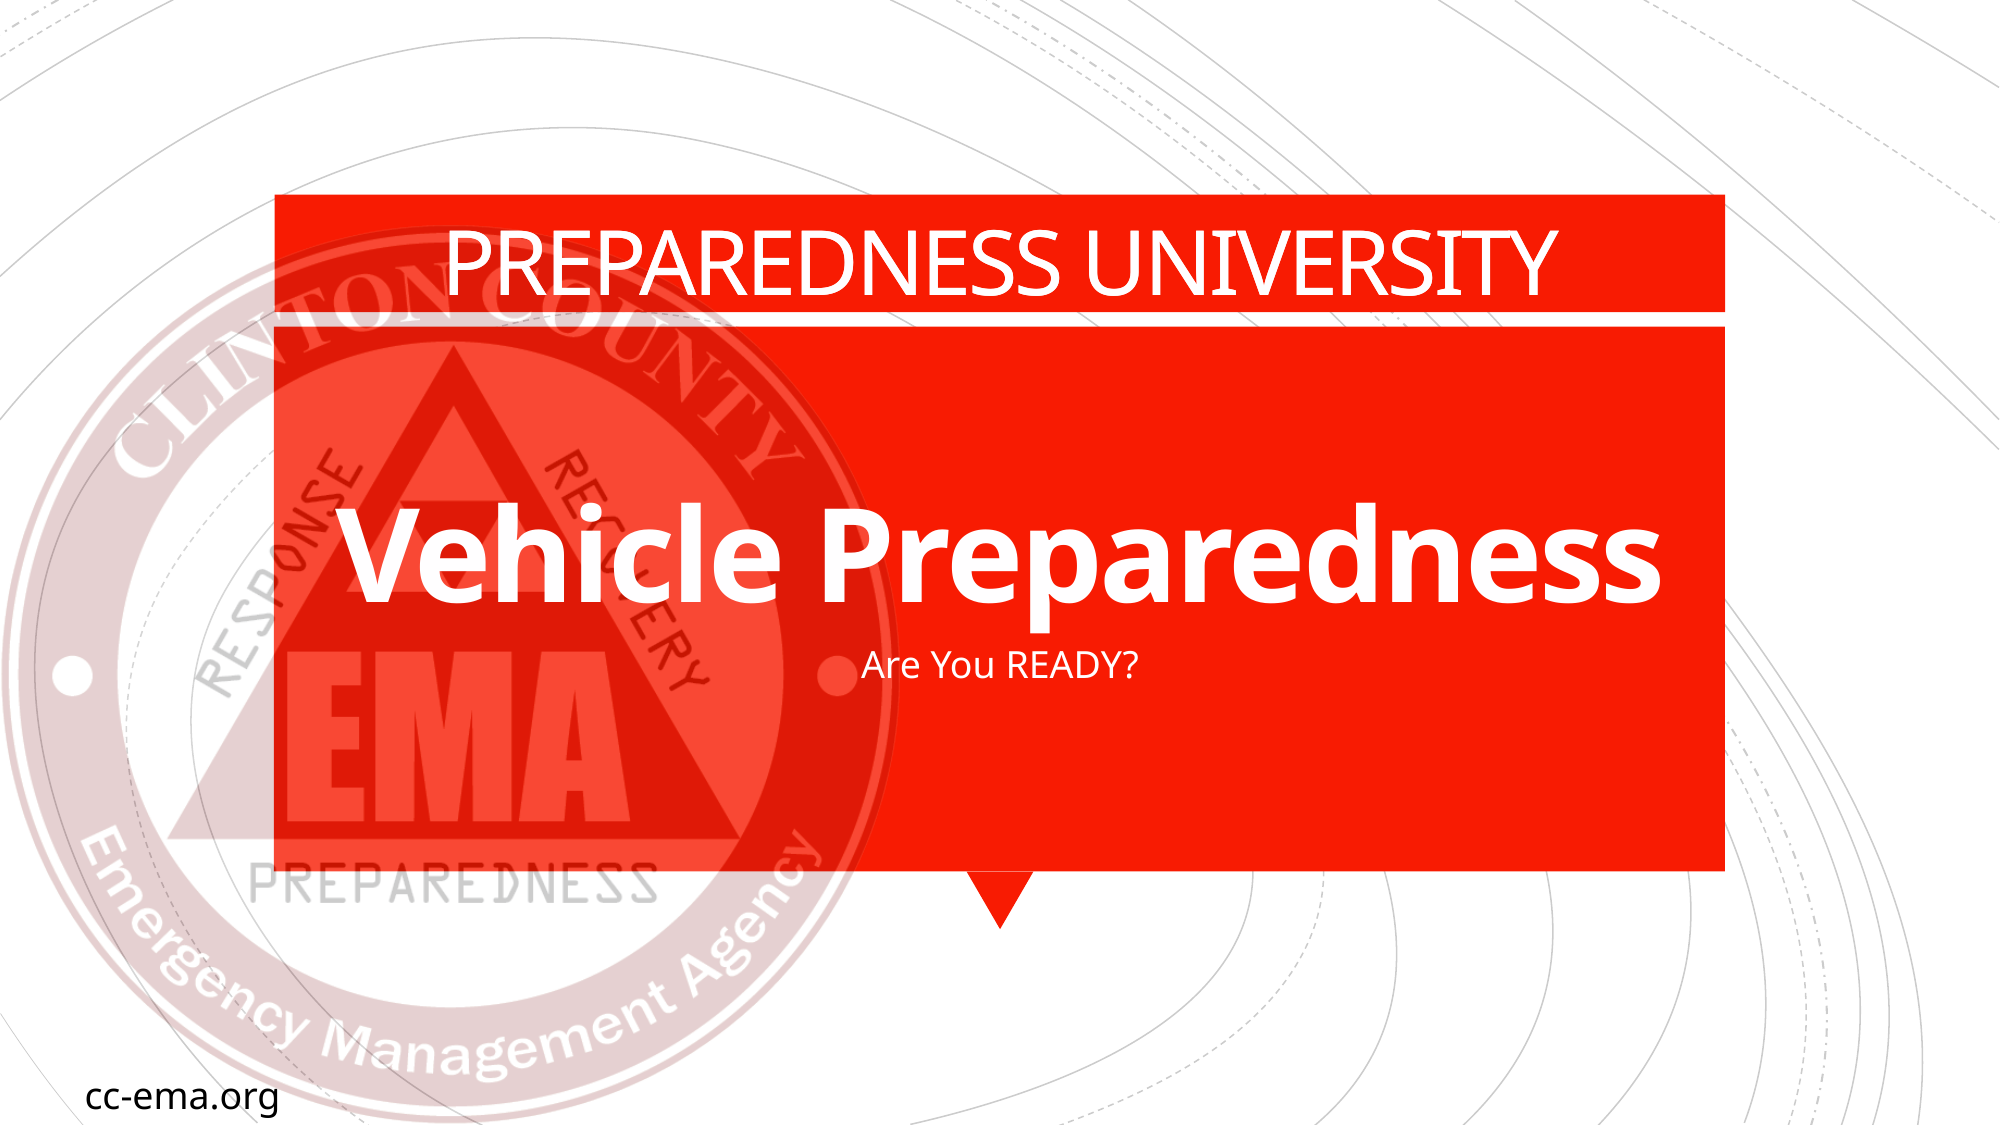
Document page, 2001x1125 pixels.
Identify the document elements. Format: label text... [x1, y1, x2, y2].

text_box PREPAREDNESS UNIVERSITY [288, 188, 1713, 314]
subtitle Are You READY? [288, 640, 1712, 858]
text_box cc-ema.org [69, 1064, 296, 1125]
title Vehicle Preparedness [288, 340, 1713, 628]
